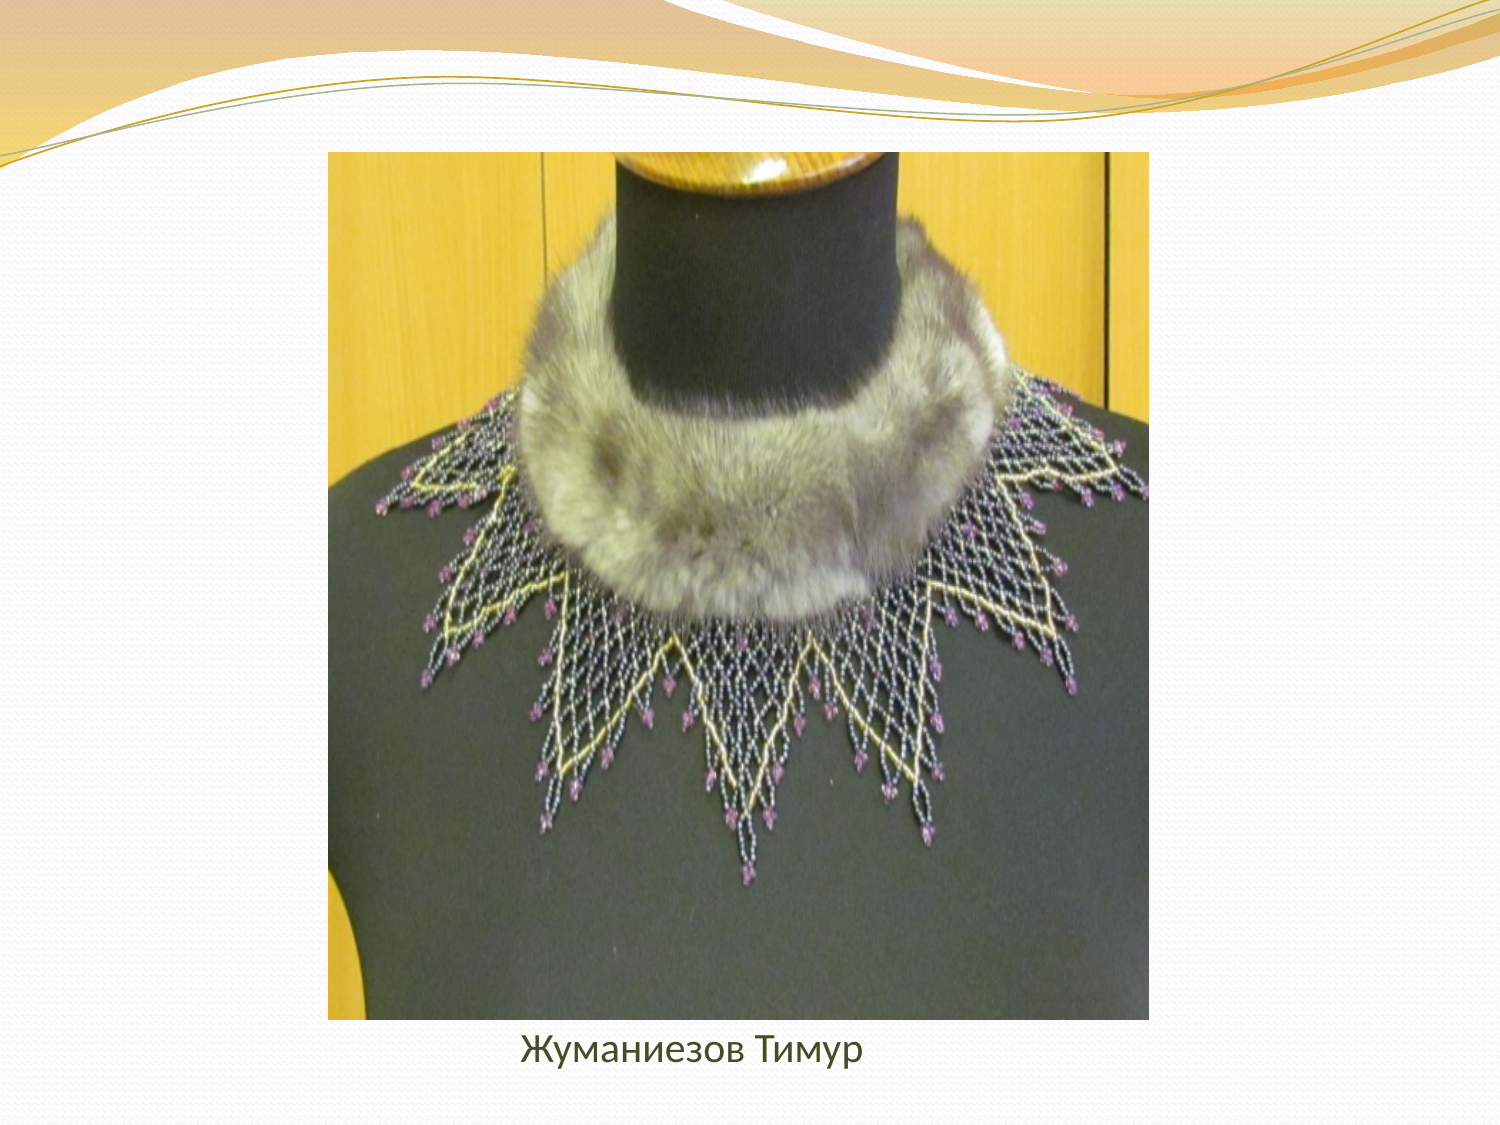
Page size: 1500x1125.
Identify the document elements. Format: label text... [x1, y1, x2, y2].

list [327, 152, 1149, 1020]
title Жуманиезов Тимур [112, 937, 1463, 1071]
